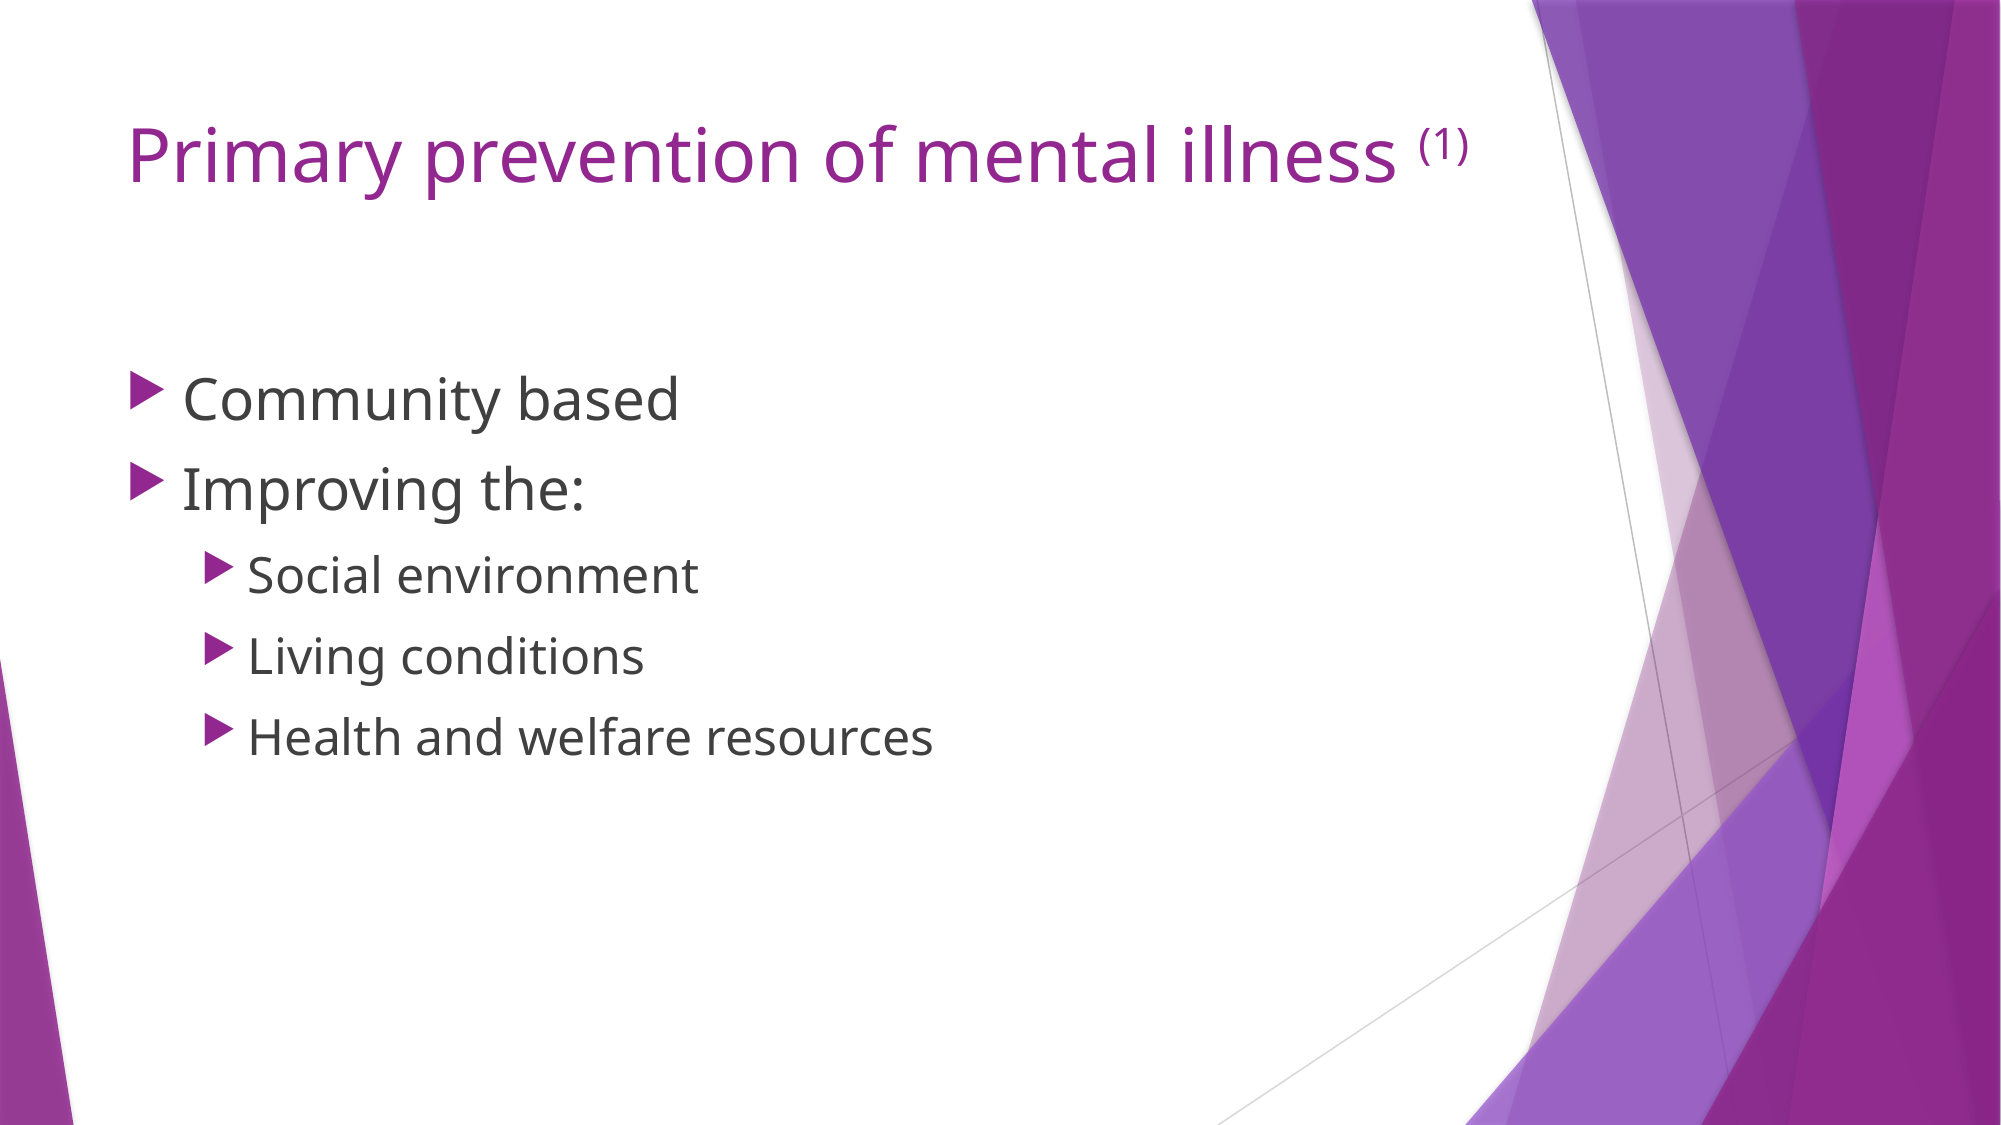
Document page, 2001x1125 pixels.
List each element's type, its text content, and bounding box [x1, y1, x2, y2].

list Community based Improving the: Social environment Living conditions Health and welfare resources [111, 354, 1522, 992]
title Primary prevention of mental illness (1) [111, 99, 1522, 317]
